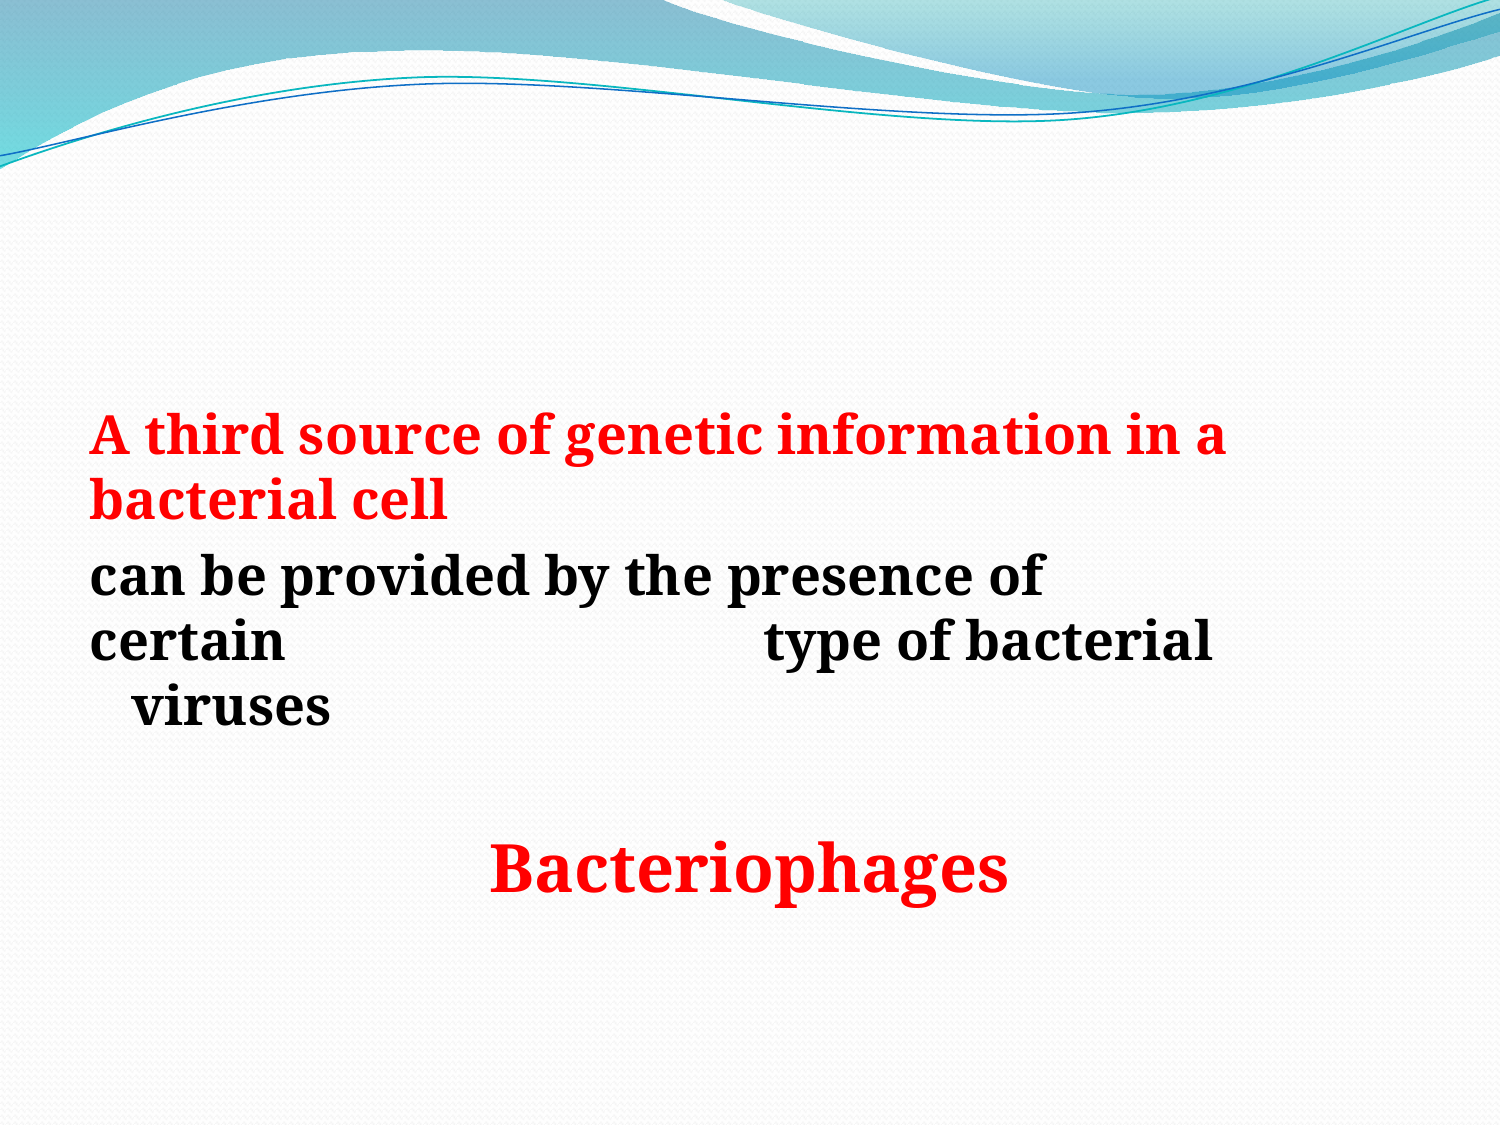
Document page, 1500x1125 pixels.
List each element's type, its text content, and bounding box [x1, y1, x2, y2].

list A third source of genetic information in a bacterial cell can be provided by the presence of certain type of bacterial viruses Bacteriophages [75, 317, 1425, 1038]
